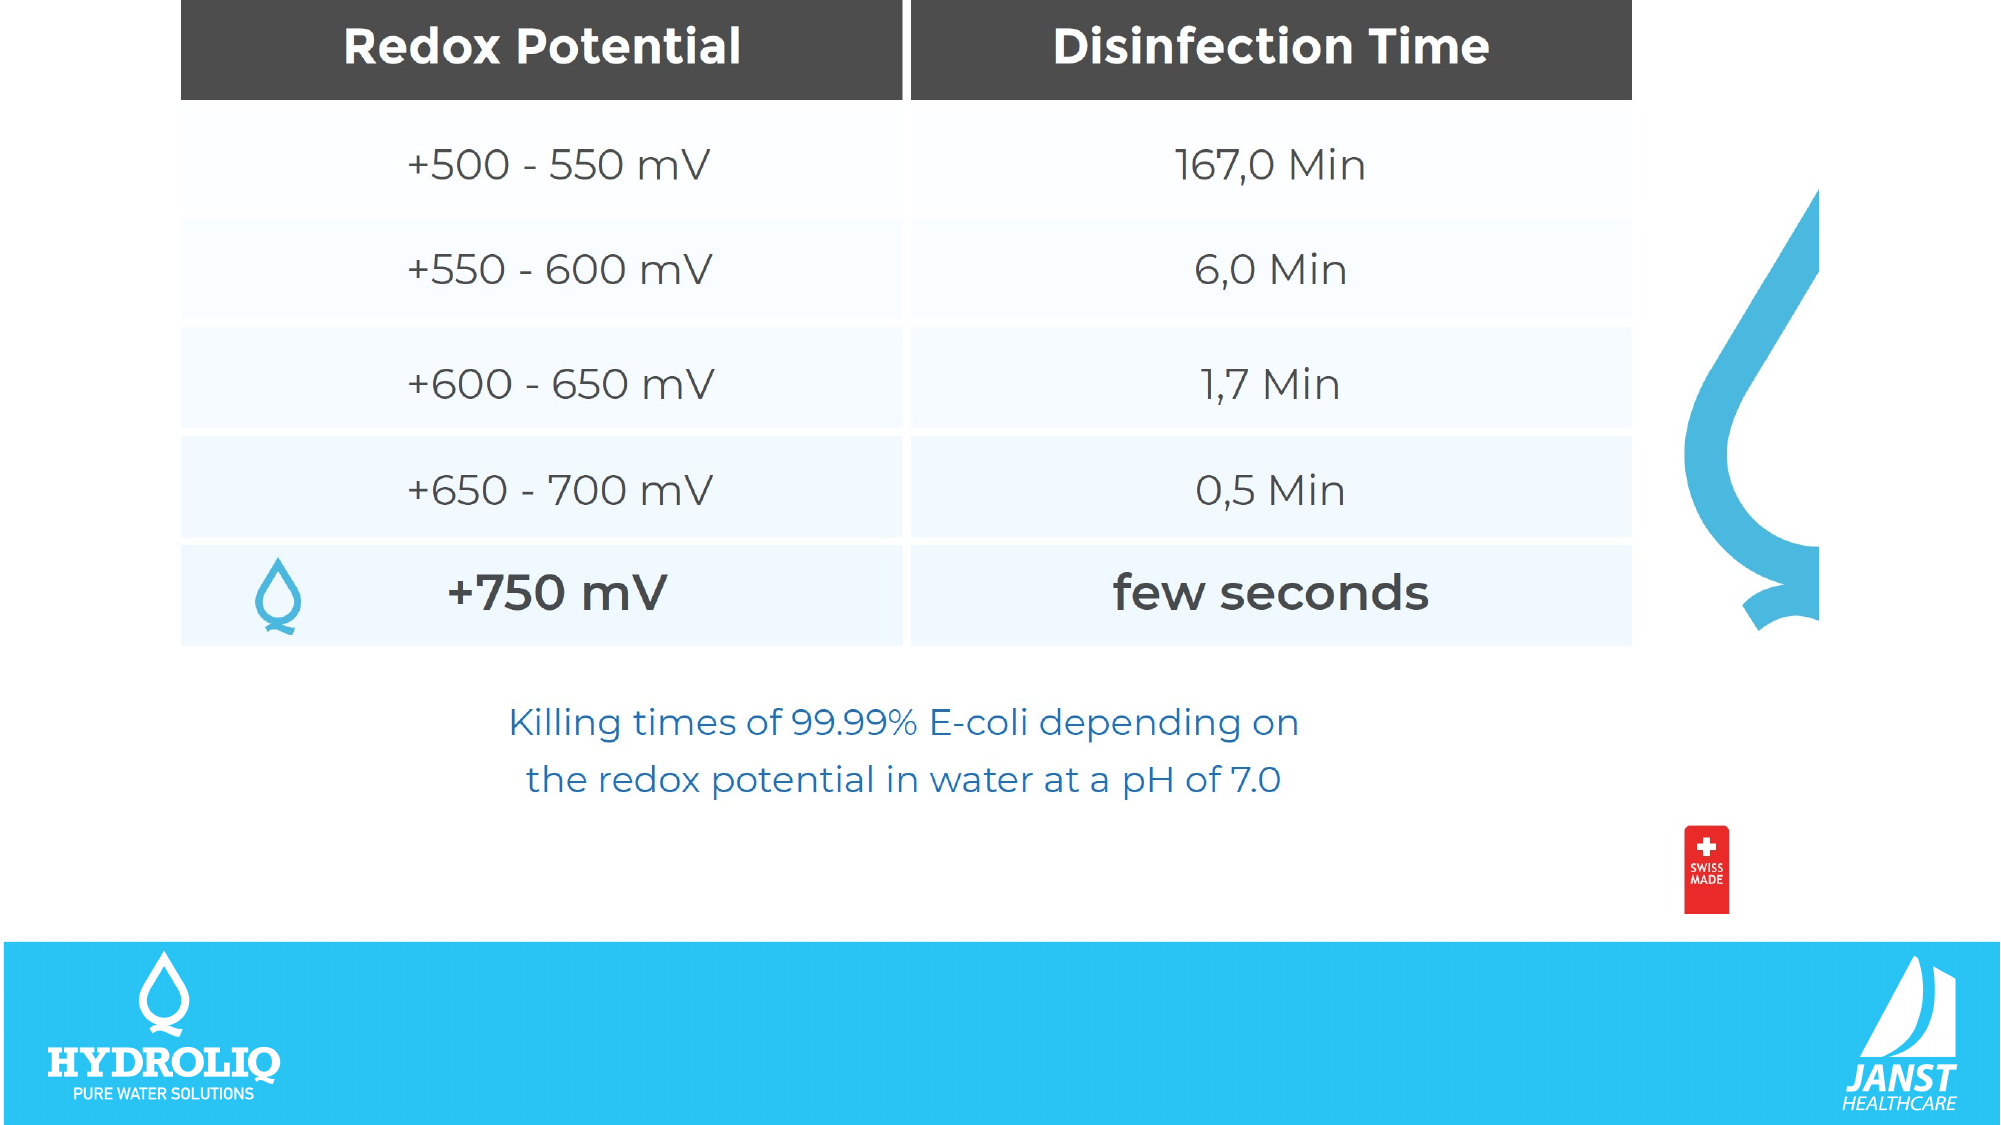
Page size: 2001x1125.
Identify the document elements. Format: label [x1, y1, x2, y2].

picture [181, 0, 1819, 914]
picture [0, 940, 2000, 1125]
